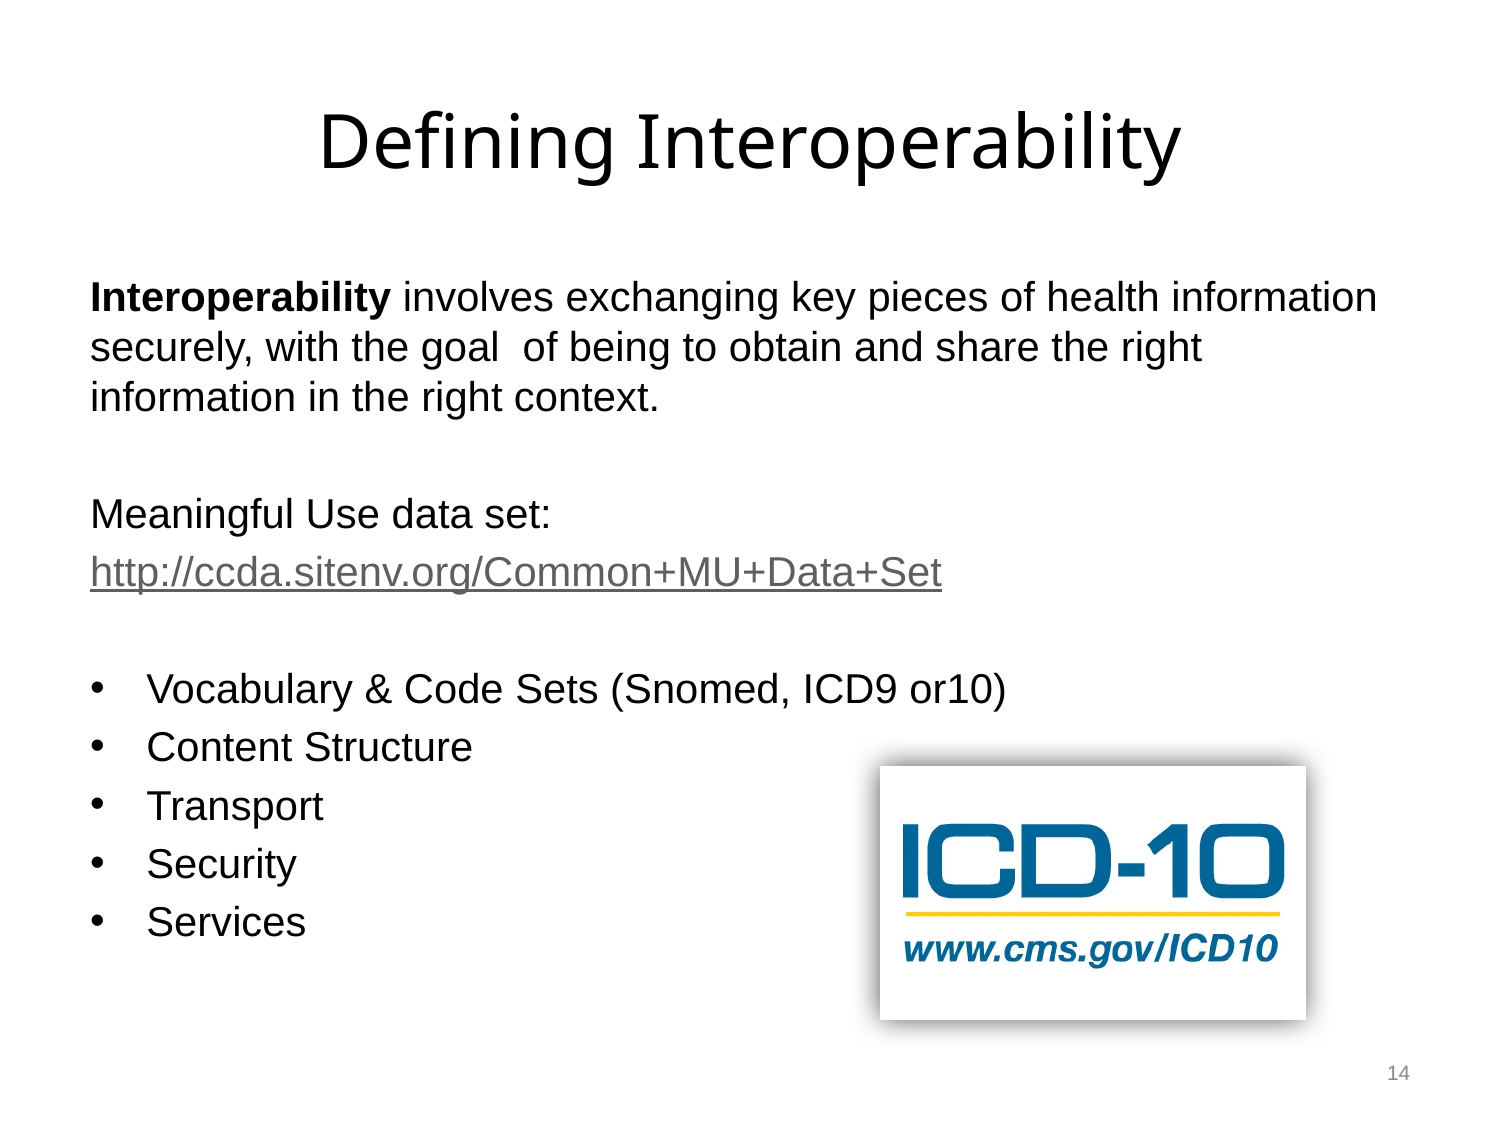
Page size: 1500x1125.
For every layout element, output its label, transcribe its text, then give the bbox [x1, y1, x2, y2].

list Interoperability involves exchanging key pieces of health information securely, with the goal of being to obtain and share the right information in the right context. Meaningful Use data set: http://ccda.sitenv.org/Common+MU+Data+Set Vocabulary & Code Sets (Snomed, ICD9 or10) Content Structure Transport Security Services [75, 262, 1425, 1013]
title Defining Interoperability [75, 45, 1425, 233]
picture [880, 766, 1306, 1021]
slide_number 14 [1341, 1027, 1425, 1118]
